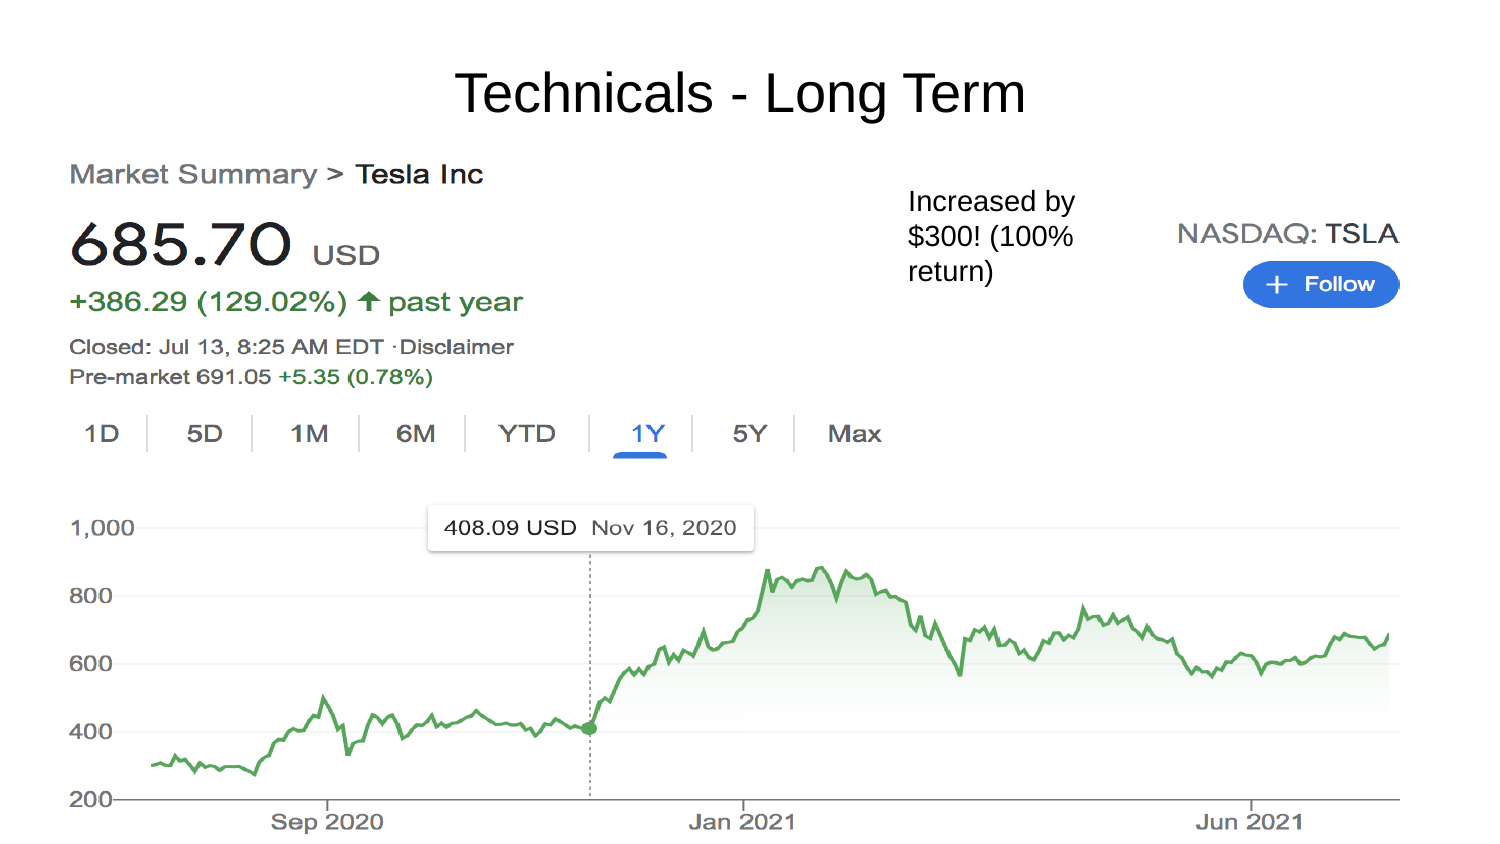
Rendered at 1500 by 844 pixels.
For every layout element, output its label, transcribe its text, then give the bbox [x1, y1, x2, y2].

title Technicals - Long Term [439, 46, 1061, 139]
picture [0, 140, 1500, 844]
